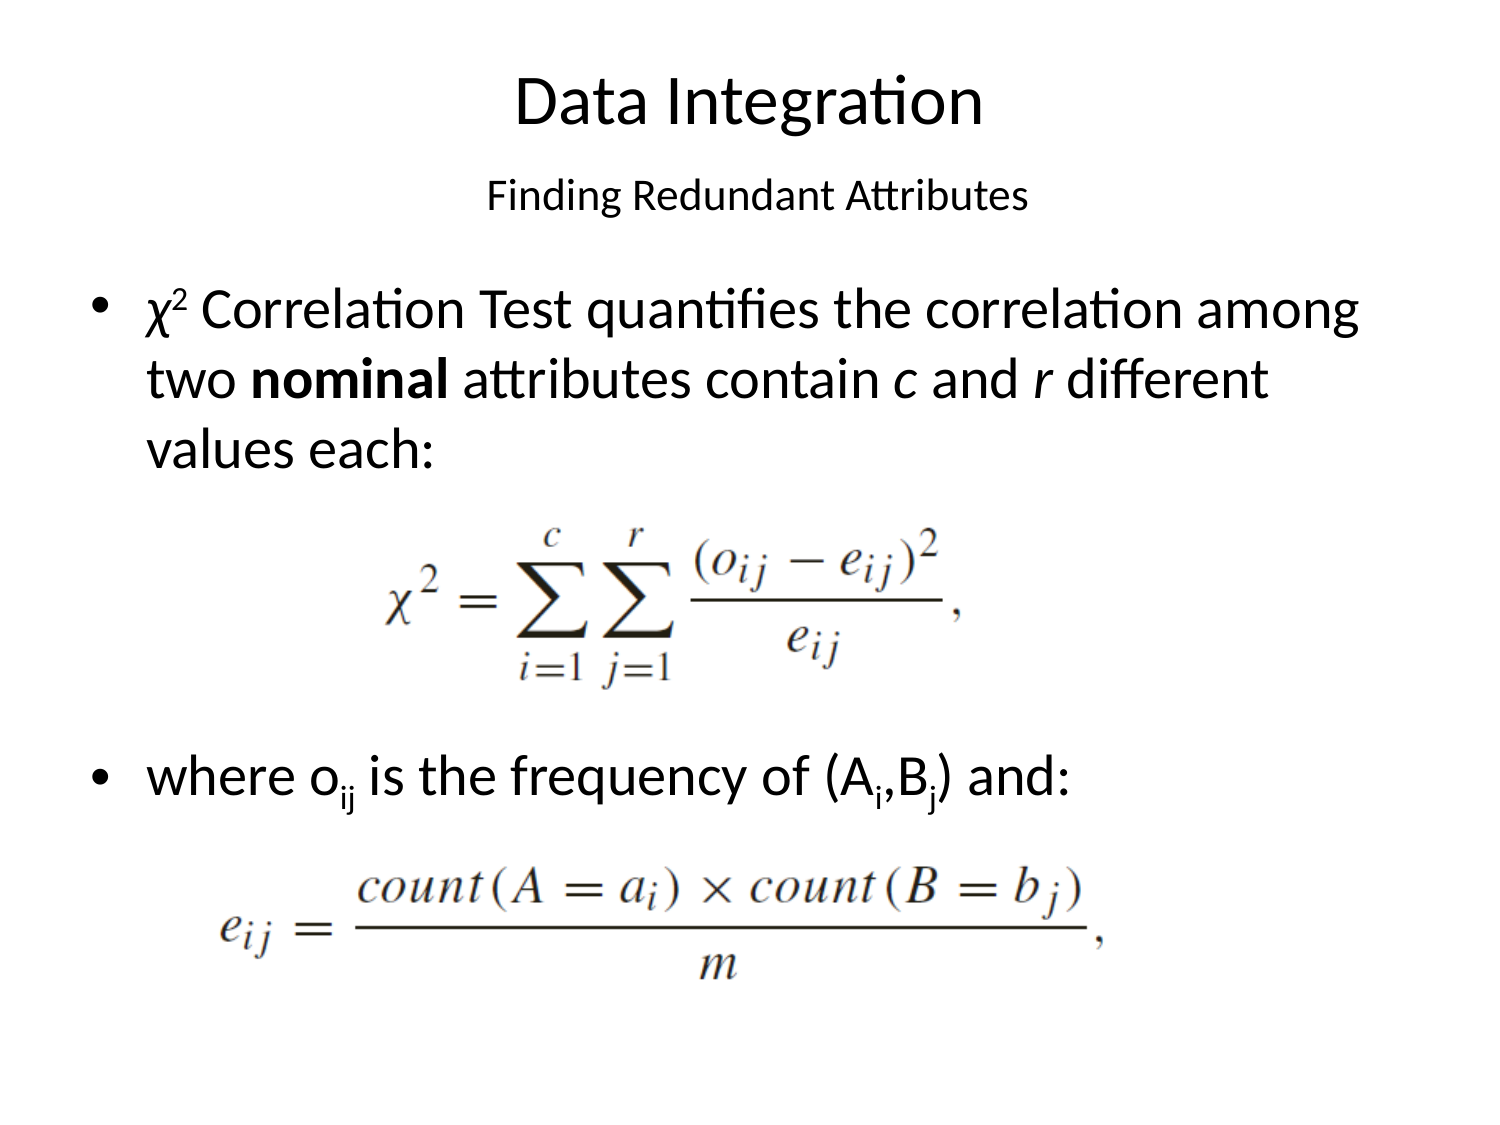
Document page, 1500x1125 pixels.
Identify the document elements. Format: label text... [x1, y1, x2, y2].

picture [312, 503, 1004, 704]
list χ2 Correlation Test quantifies the correlation among two nominal attributes contain c and r different values each: where oij is the frequency of (Ai,Bj) and: [75, 262, 1425, 1005]
title Data Integration Finding Redundant Attributes [75, 45, 1425, 233]
picture [170, 833, 1156, 1007]
